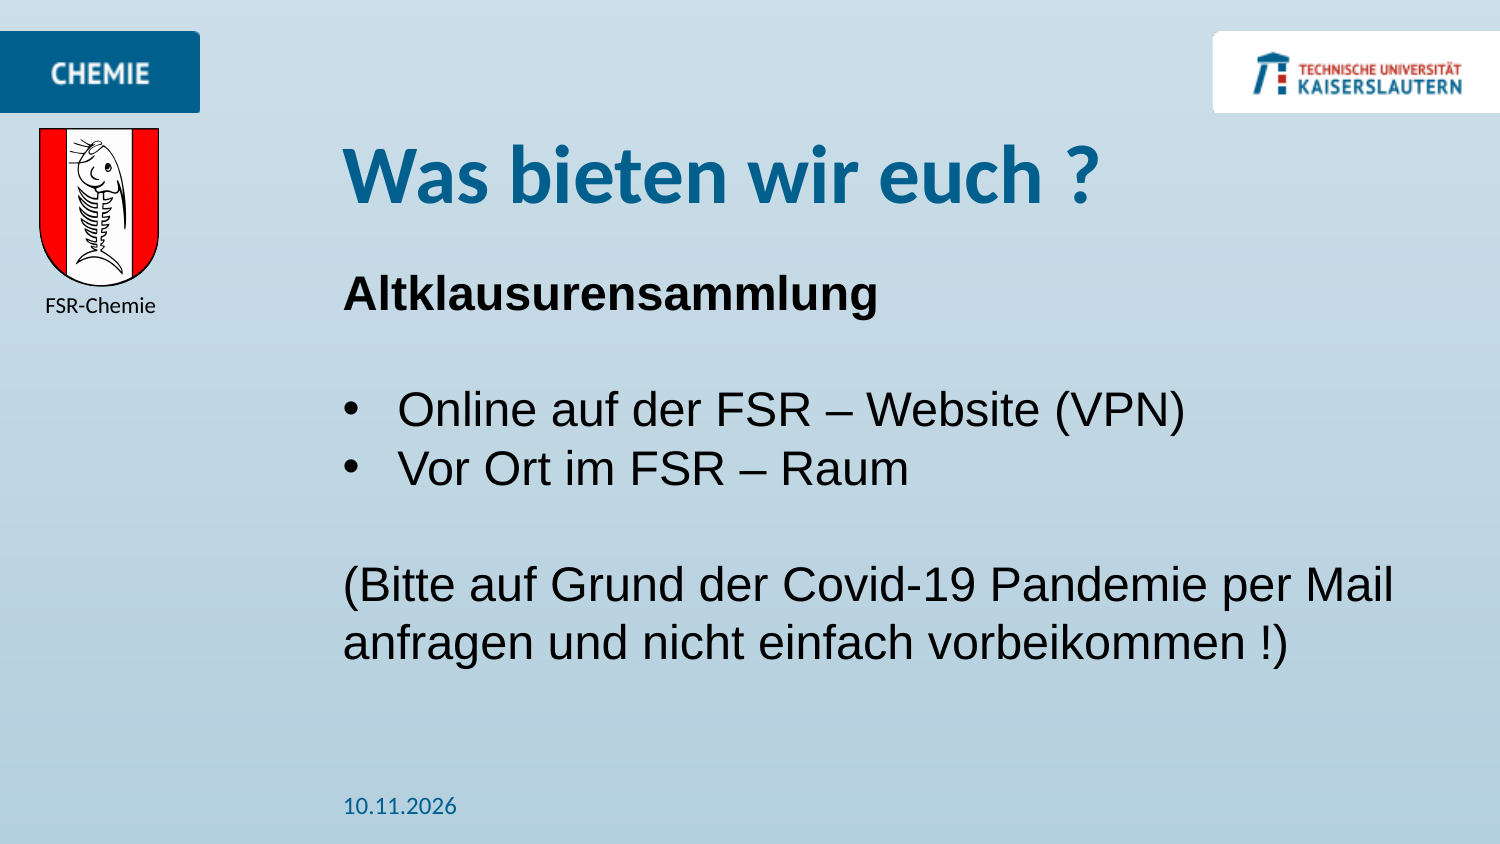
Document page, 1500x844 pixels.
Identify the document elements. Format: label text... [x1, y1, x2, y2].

text_box FSR-Chemie [30, 282, 218, 326]
subtitle Altklausurensammlung Online auf der FSR – Website (VPN) Vor Ort im FSR – Raum (Bitte auf Grund der Covid-19 Pandemie per Mail anfragen und nicht einfach vorbeikommen !) [327, 254, 1425, 769]
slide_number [327, 782, 678, 827]
picture [39, 128, 159, 287]
title Was bieten wir euch ? [327, 112, 1425, 253]
